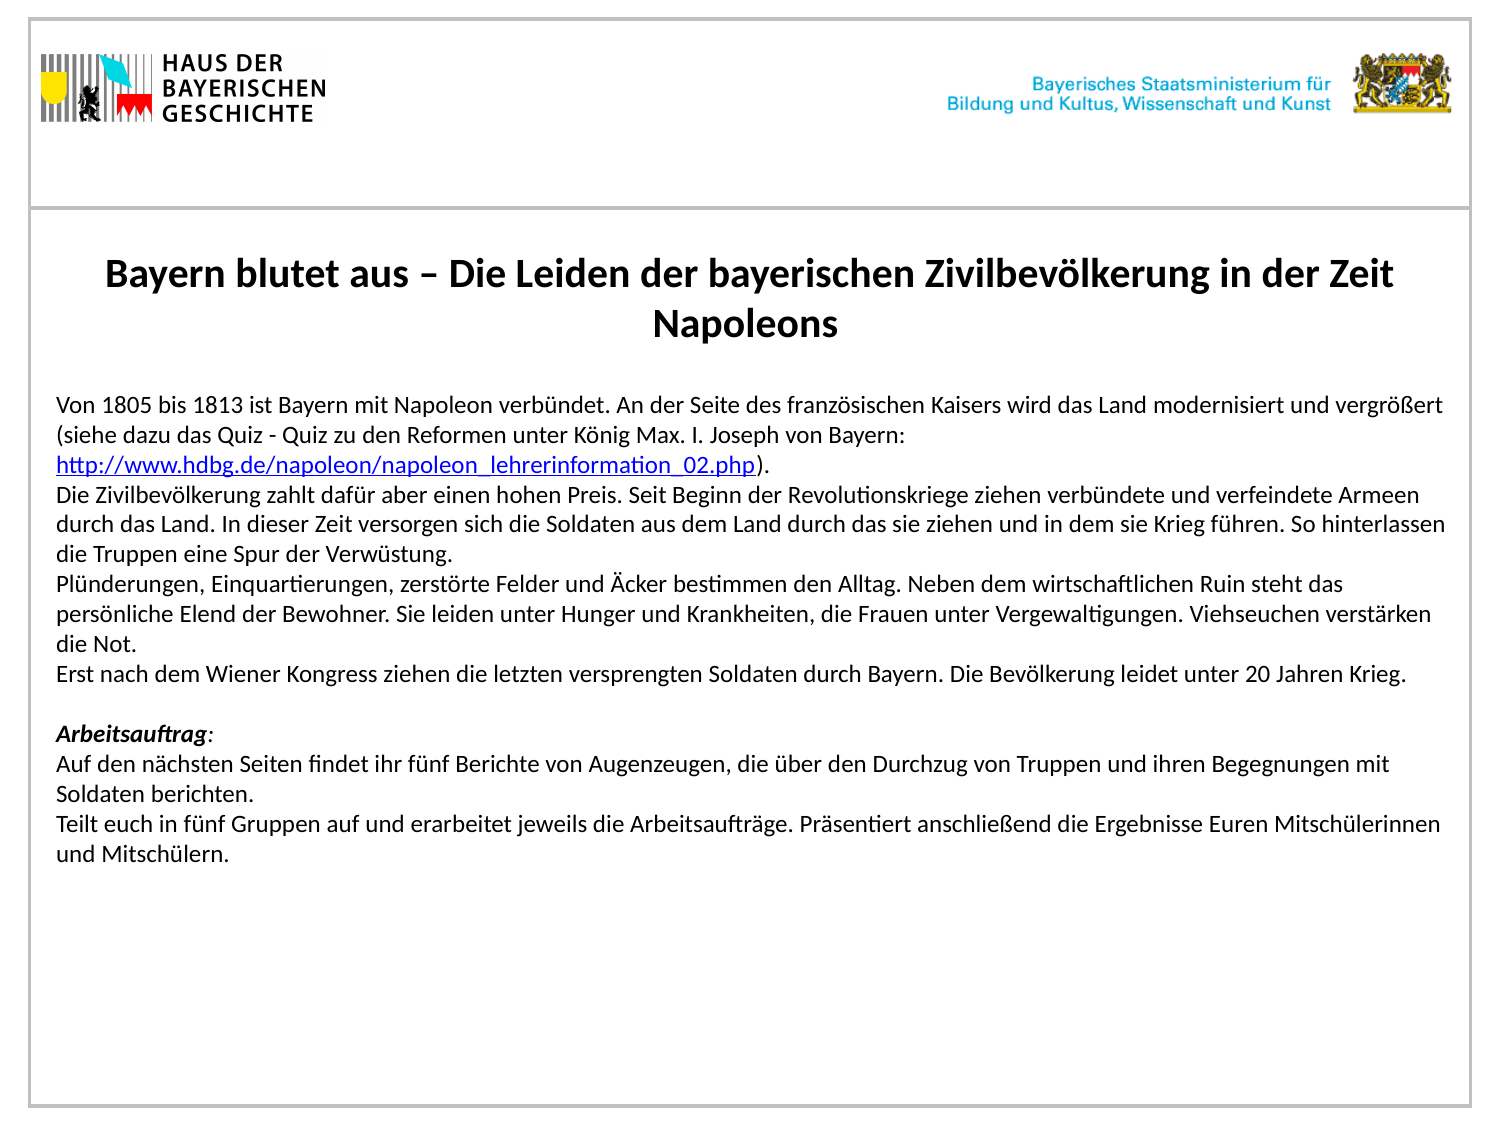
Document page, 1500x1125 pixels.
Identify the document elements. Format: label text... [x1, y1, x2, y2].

text_box Von 1805 bis 1813 ist Bayern mit Napoleon verbündet. An der Seite des französischen Kaisers wird das Land modernisiert und vergrößert (siehe dazu das Quiz - Quiz zu den Reformen unter König Max. I. Joseph von Bayern: http://www.hdbg.de/napoleon/napoleon_lehrerinformation_02.php). Die Zivilbevölkerung zahlt dafür aber einen hohen Preis. Seit Beginn der Revolutionskriege ziehen verbündete und verfeindete Armeen durch das Land. In dieser Zeit versorgen sich die Soldaten aus dem Land durch das sie ziehen und in dem sie Krieg führen. So hinterlassen die Truppen eine Spur der Verwüstung. Plünderungen, Einquartierungen, zerstörte Felder und Äcker bestimmen den Alltag. Neben dem wirtschaftlichen Ruin steht das persönliche Elend der Bewohner. Sie leiden unter Hunger und Krankheiten, die Frauen unter Vergewaltigungen. Viehseuchen verstärken die Not. Erst nach dem Wiener Kongress ziehen die letzten versprengten Soldaten durch Bayern. Die Bevölkerung leidet unter 20 Jahren Krieg. Arbeitsauftrag: Auf den nächsten Seiten findet ihr fünf Berichte von Augenzeugen, die über den Durchzug von Truppen und ihren Begegnungen mit Soldaten berichten. Teilt euch in fünf Gruppen auf und erarbeitet jeweils die Arbeitsaufträge. Präsentiert anschließend die Ergebnisse Euren Mitschülerinnen und Mitschülern. [41, 380, 1471, 875]
text_box [29, 384, 1471, 1106]
text_box [29, 19, 1471, 207]
picture [41, 54, 326, 122]
picture [910, 35, 1464, 140]
text_box Bayern blutet aus – Die Leiden der bayerischen Zivilbevölkerung in der Zeit Napoleons [29, 207, 1471, 384]
